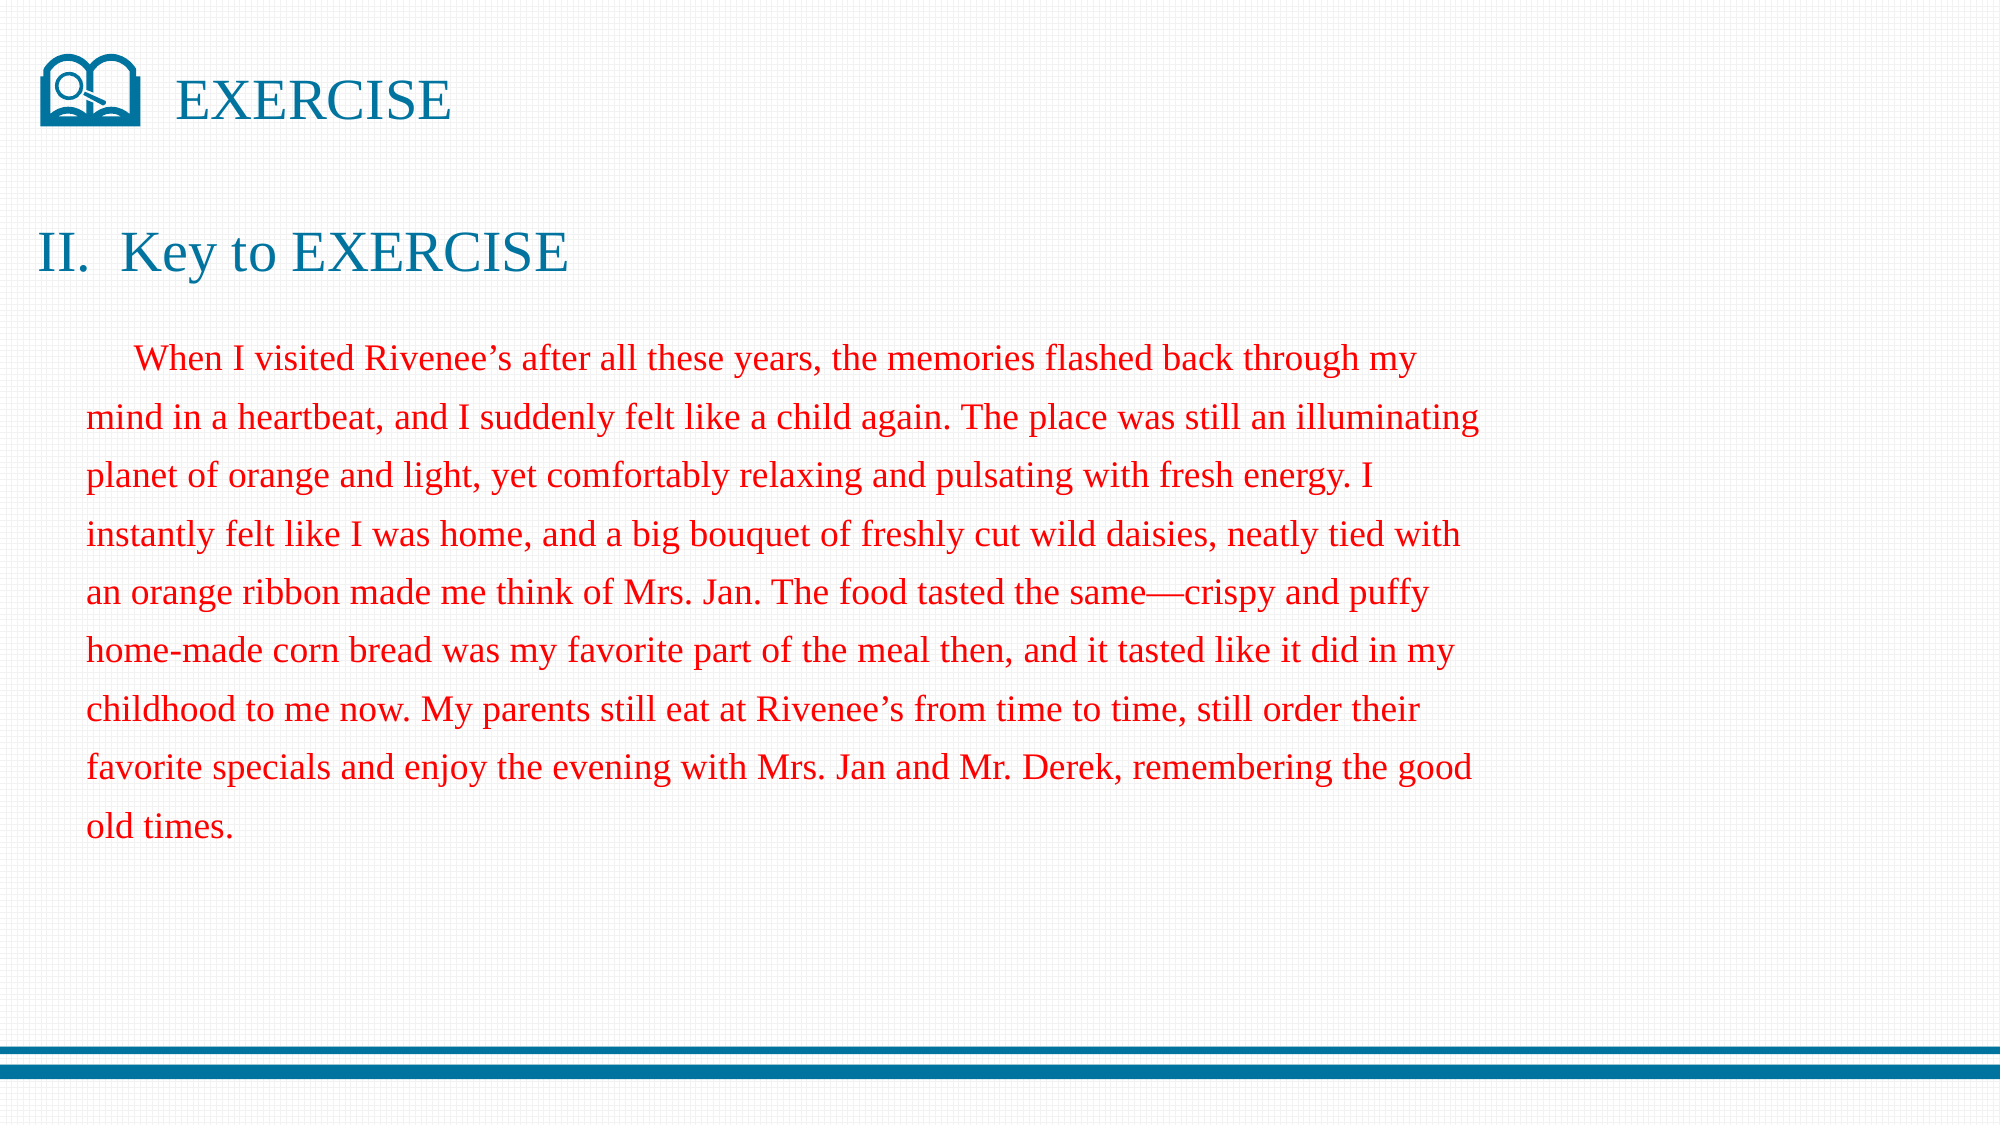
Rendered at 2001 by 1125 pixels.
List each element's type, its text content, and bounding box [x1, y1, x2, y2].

text_box II. Key to EXERCISE [23, 185, 1447, 291]
text_box EXERCISE [160, 53, 469, 139]
text_box When I visited Rivenee’s after all these years, the memories flashed back through my mind in a heartbeat, and I suddenly felt like a child again. The place was still an illuminating planet of orange and light, yet comfortably relaxing and pulsating with fresh energy. I instantly felt like I was home, and a big bouquet of freshly cut wild daisies, neatly tied with an orange ribbon made me think of Mrs. Jan. The food tasted the same—crispy and puffy home-made corn bread was my favorite part of the meal then, and it tasted like it did in my childhood to me now. My parents still eat at Rivenee’s from time to time, still order their favorite specials and enjoy the evening with Mrs. Jan and Mr. Derek, remembering the good old times. [71, 312, 1502, 854]
